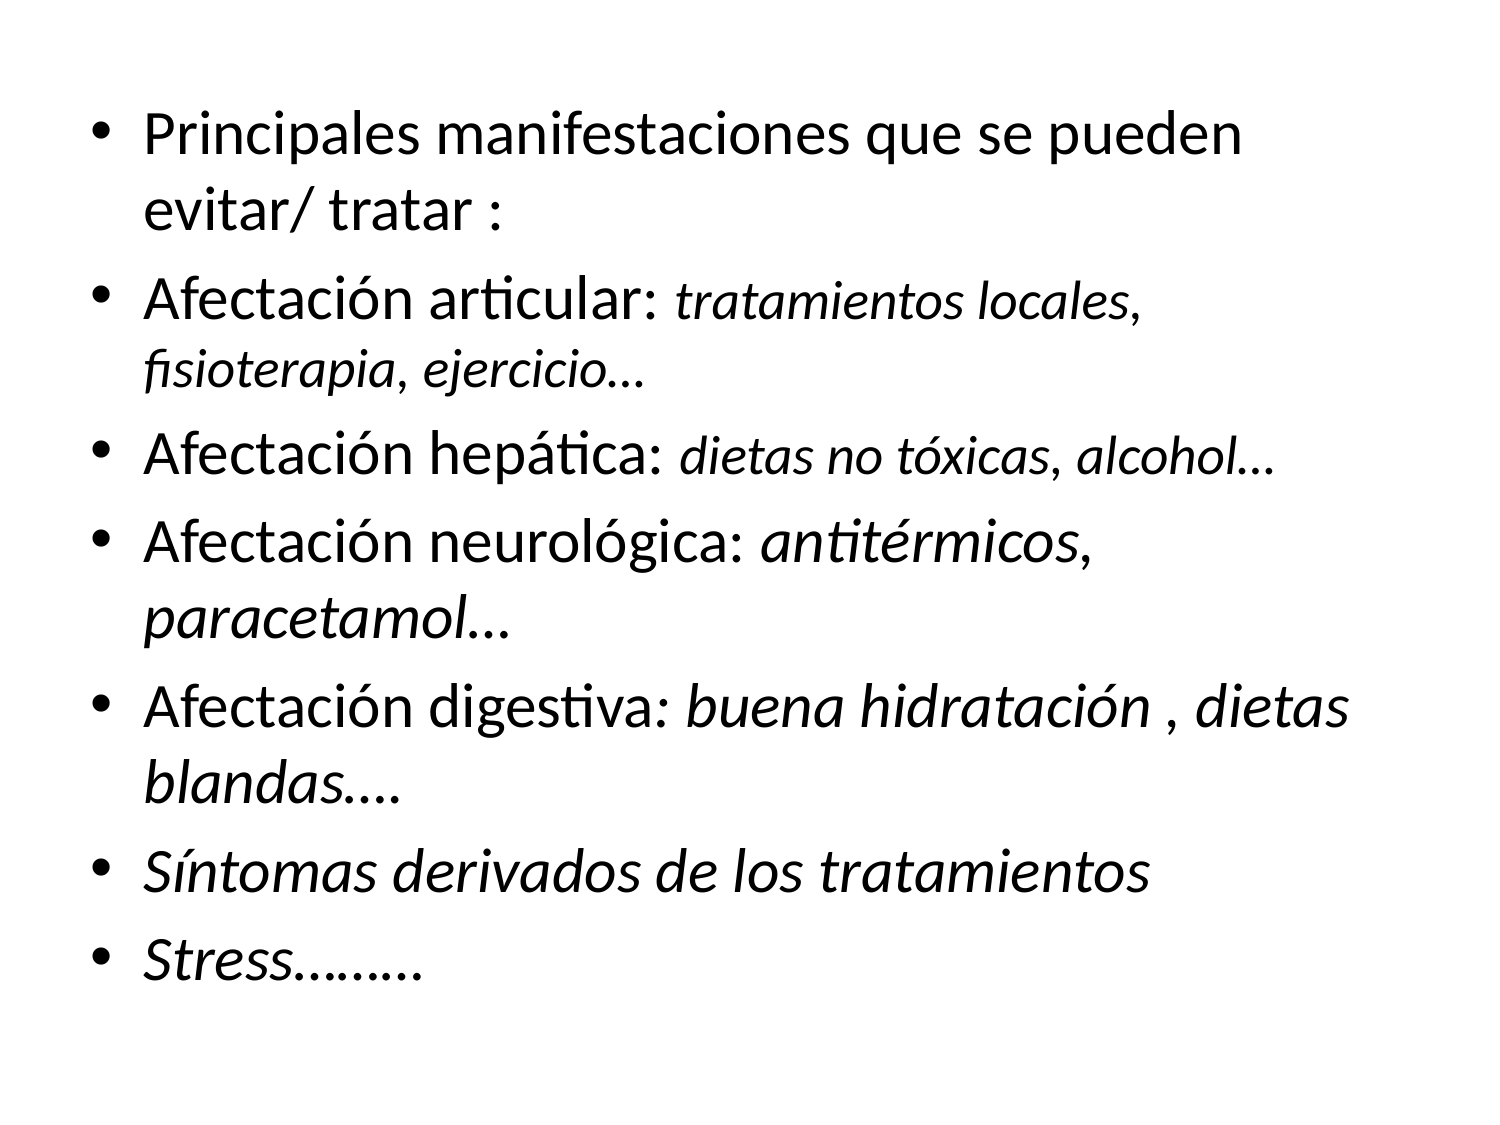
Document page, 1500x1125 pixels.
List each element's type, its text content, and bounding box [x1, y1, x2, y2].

list Principales manifestaciones que se pueden evitar/ tratar : Afectación articular: tratamientos locales, fisioterapia, ejercicio… Afectación hepática: dietas no tóxicas, alcohol… Afectación neurológica: antitérmicos, paracetamol… Afectación digestiva: buena hidratación , dietas blandas…. Síntomas derivados de los tratamientos Stress……… [75, 83, 1425, 1005]
